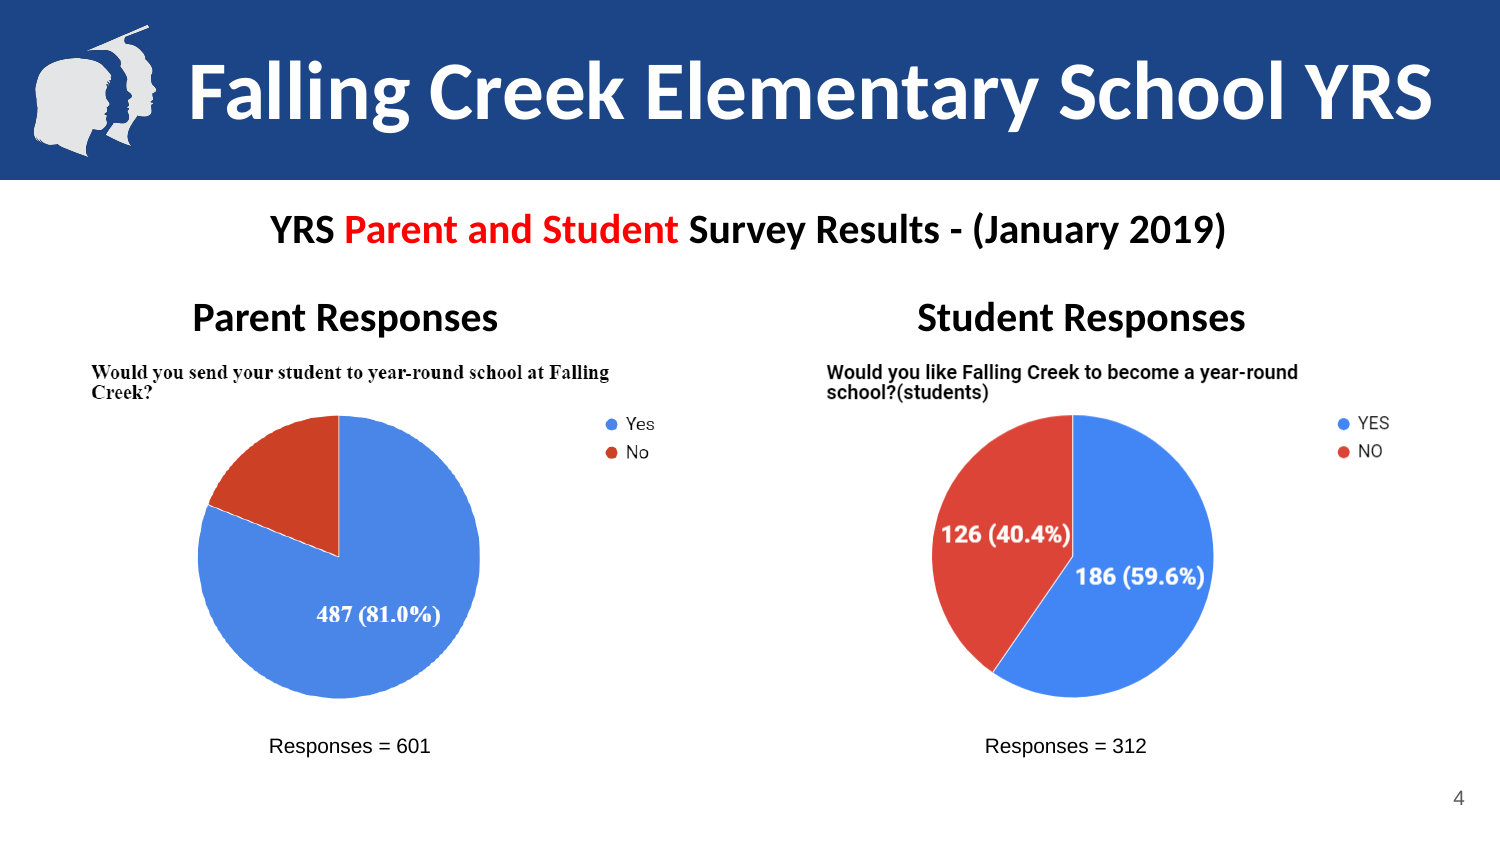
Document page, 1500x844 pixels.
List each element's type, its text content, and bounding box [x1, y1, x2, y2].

text_box [0, 0, 1500, 179]
text_box Responses = 601 [253, 723, 491, 764]
text_box Falling Creek Elementary School YRS [162, 20, 1480, 178]
picture [71, 344, 673, 716]
picture [27, 21, 163, 160]
text_box YRS Parent and Student Survey Results - (January 2019) [0, 178, 1480, 265]
picture [808, 344, 1408, 716]
text_box Responses = 312 [969, 723, 1185, 764]
text_box Parent Responses [92, 275, 556, 343]
slide_number 4 [1389, 764, 1480, 830]
text_box Student Responses [864, 275, 1290, 343]
